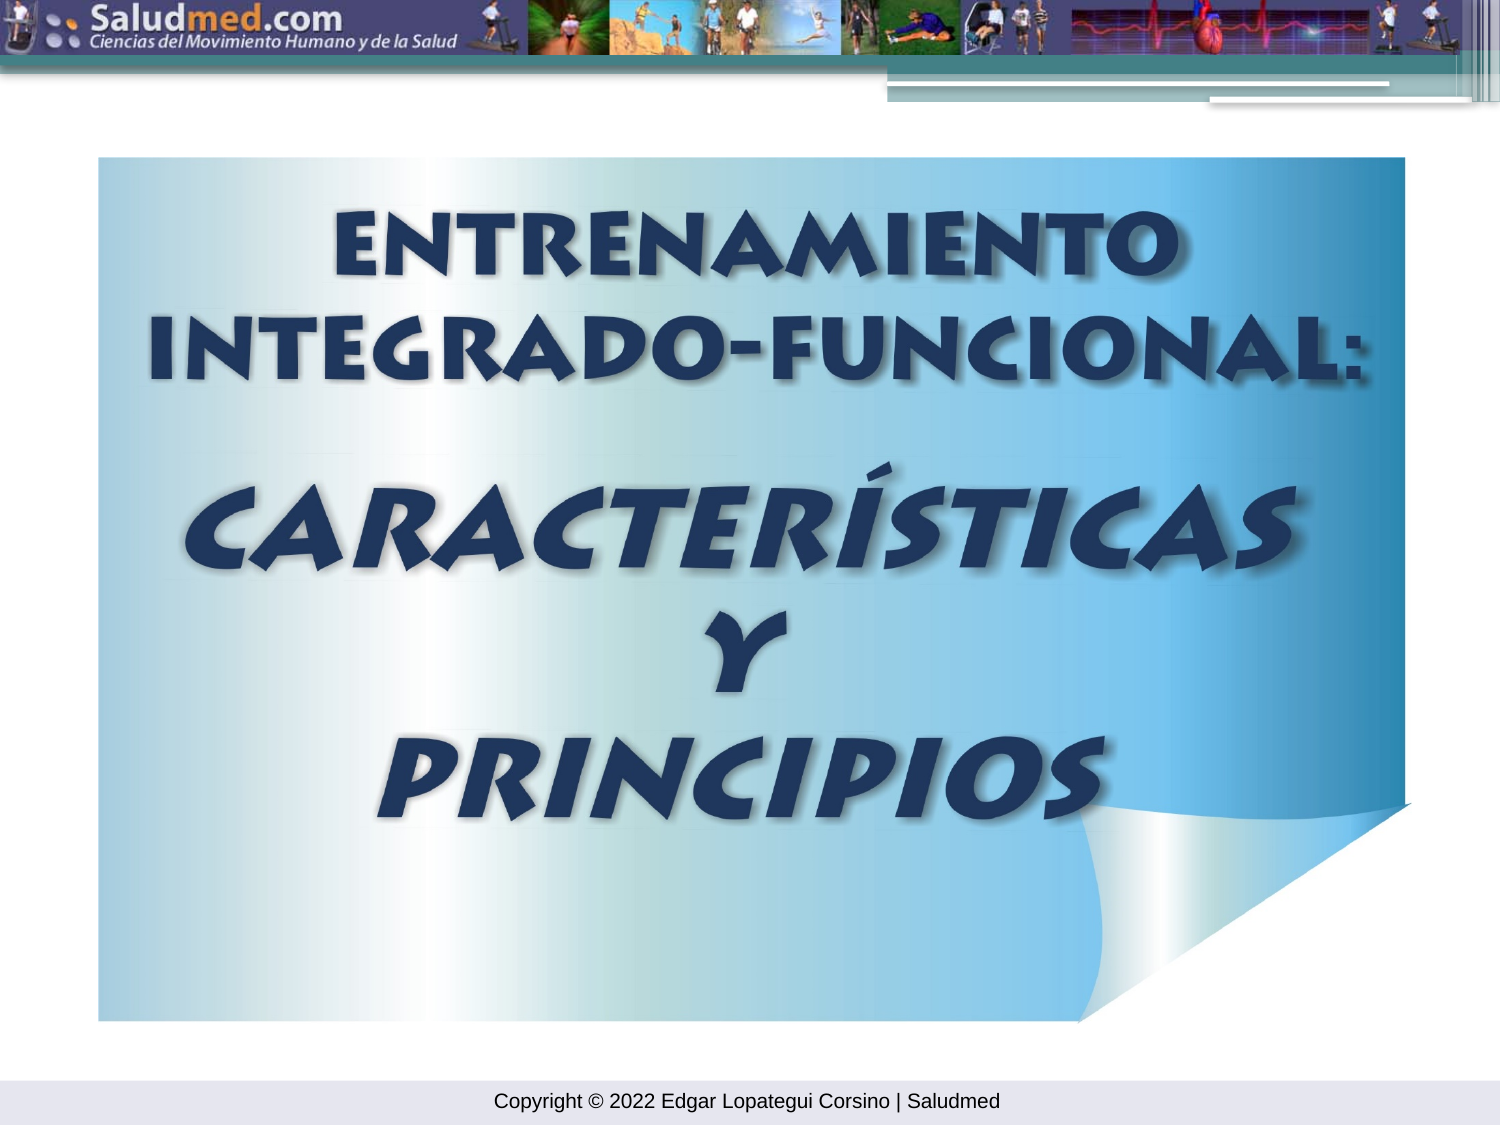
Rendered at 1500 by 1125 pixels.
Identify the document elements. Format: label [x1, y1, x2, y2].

picture [98, 157, 1412, 1024]
picture [0, 0, 1460, 55]
